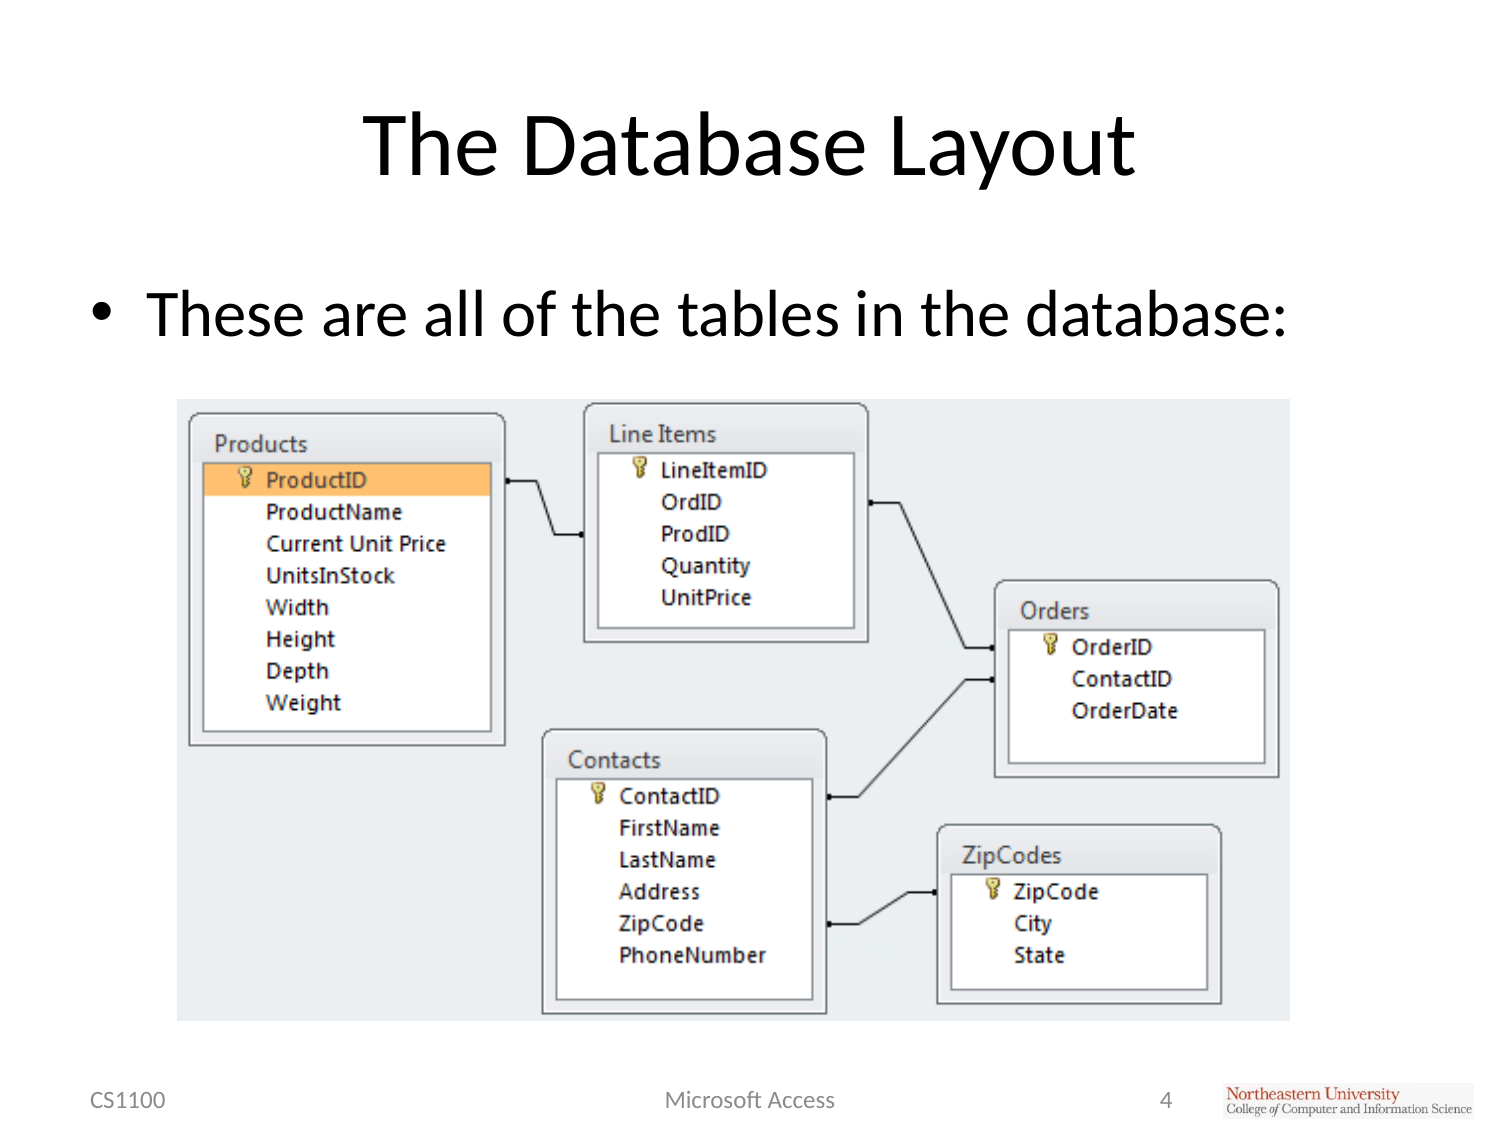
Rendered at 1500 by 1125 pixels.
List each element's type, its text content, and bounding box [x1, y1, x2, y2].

picture [1223, 1083, 1474, 1119]
list These are all of the tables in the database: [75, 262, 1425, 1005]
footer Microsoft Access [512, 1074, 988, 1122]
slide_number CS1100 [75, 1074, 425, 1122]
slide_number 4 [1074, 1074, 1188, 1122]
picture [176, 399, 1290, 1021]
title The Database Layout [75, 45, 1425, 233]
